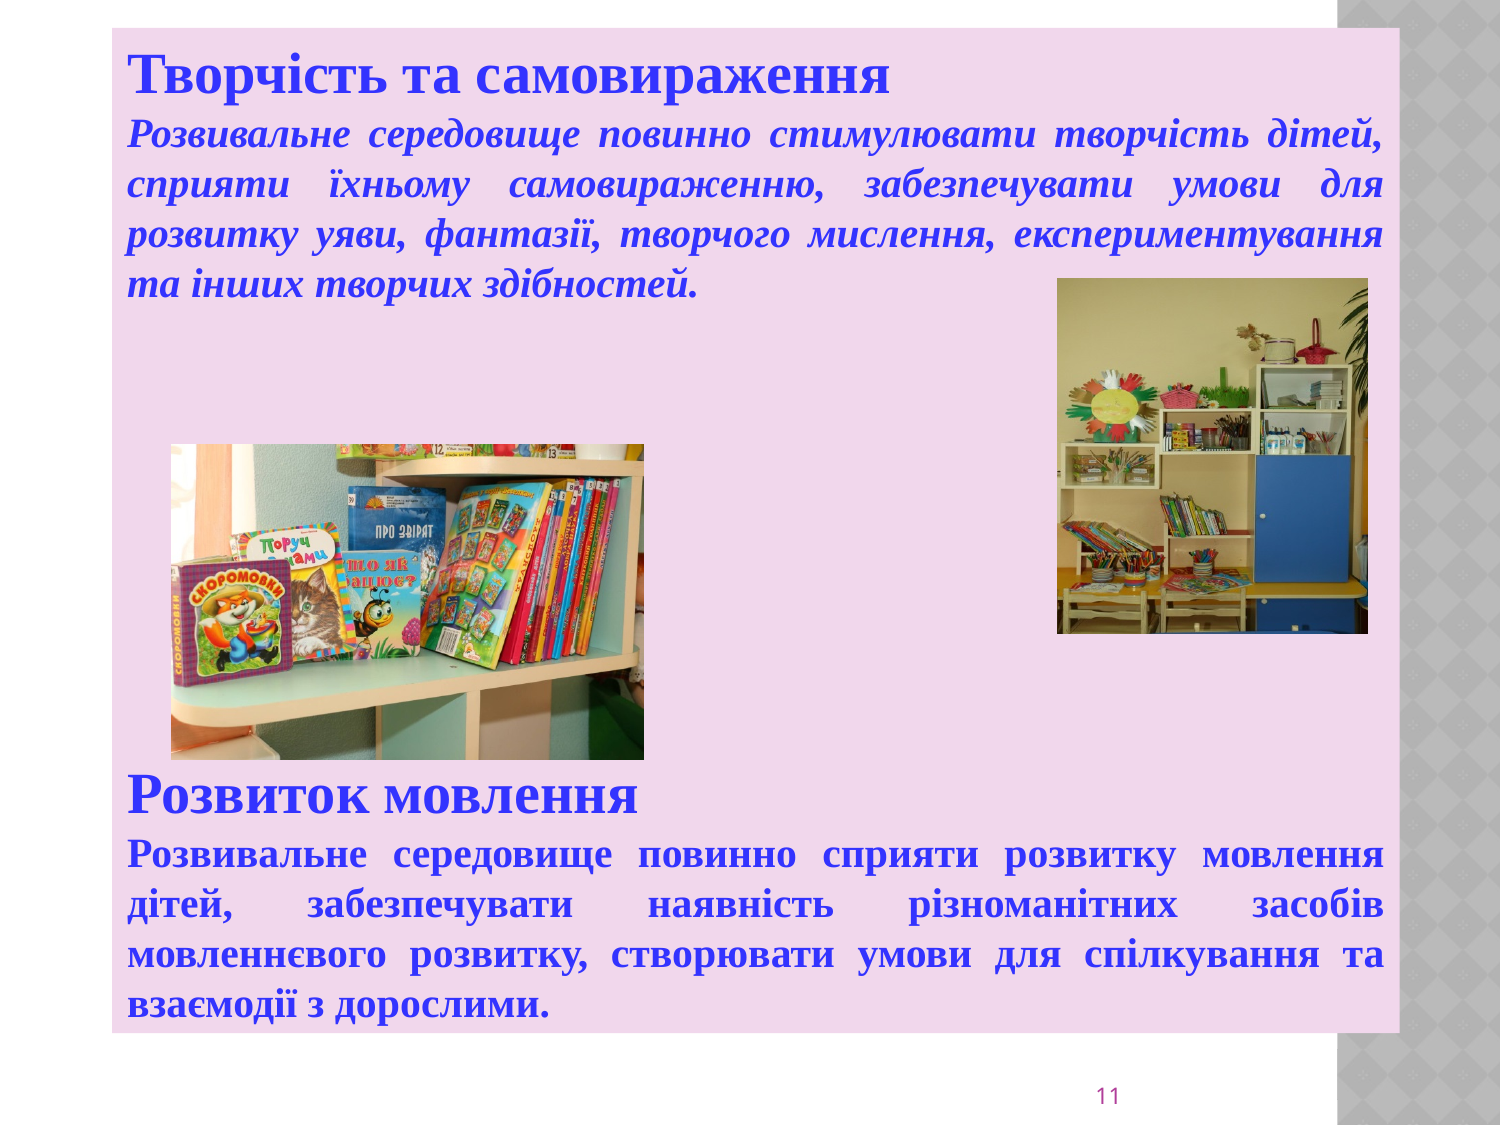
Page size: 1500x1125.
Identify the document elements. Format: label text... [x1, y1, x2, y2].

picture [170, 443, 644, 760]
text_box Творчість та самовираження Розвивальне середовище повинно стимулювати творчість дітей, сприяти їхньому самовираженню, забезпечувати умови для розвитку уяви, фантазії, творчого мислення, експериментування та інших творчих здібностей. Розвиток мовлення Розвивальне середовище повинно сприяти розвитку мовлення дітей, забезпечувати наявність різноманітних засобів мовленнєвого розвитку, створювати умови для спілкування та взаємодії з дорослими. [112, 27, 1400, 1034]
slide_number 11 [1025, 1075, 1122, 1113]
picture [1056, 278, 1368, 634]
